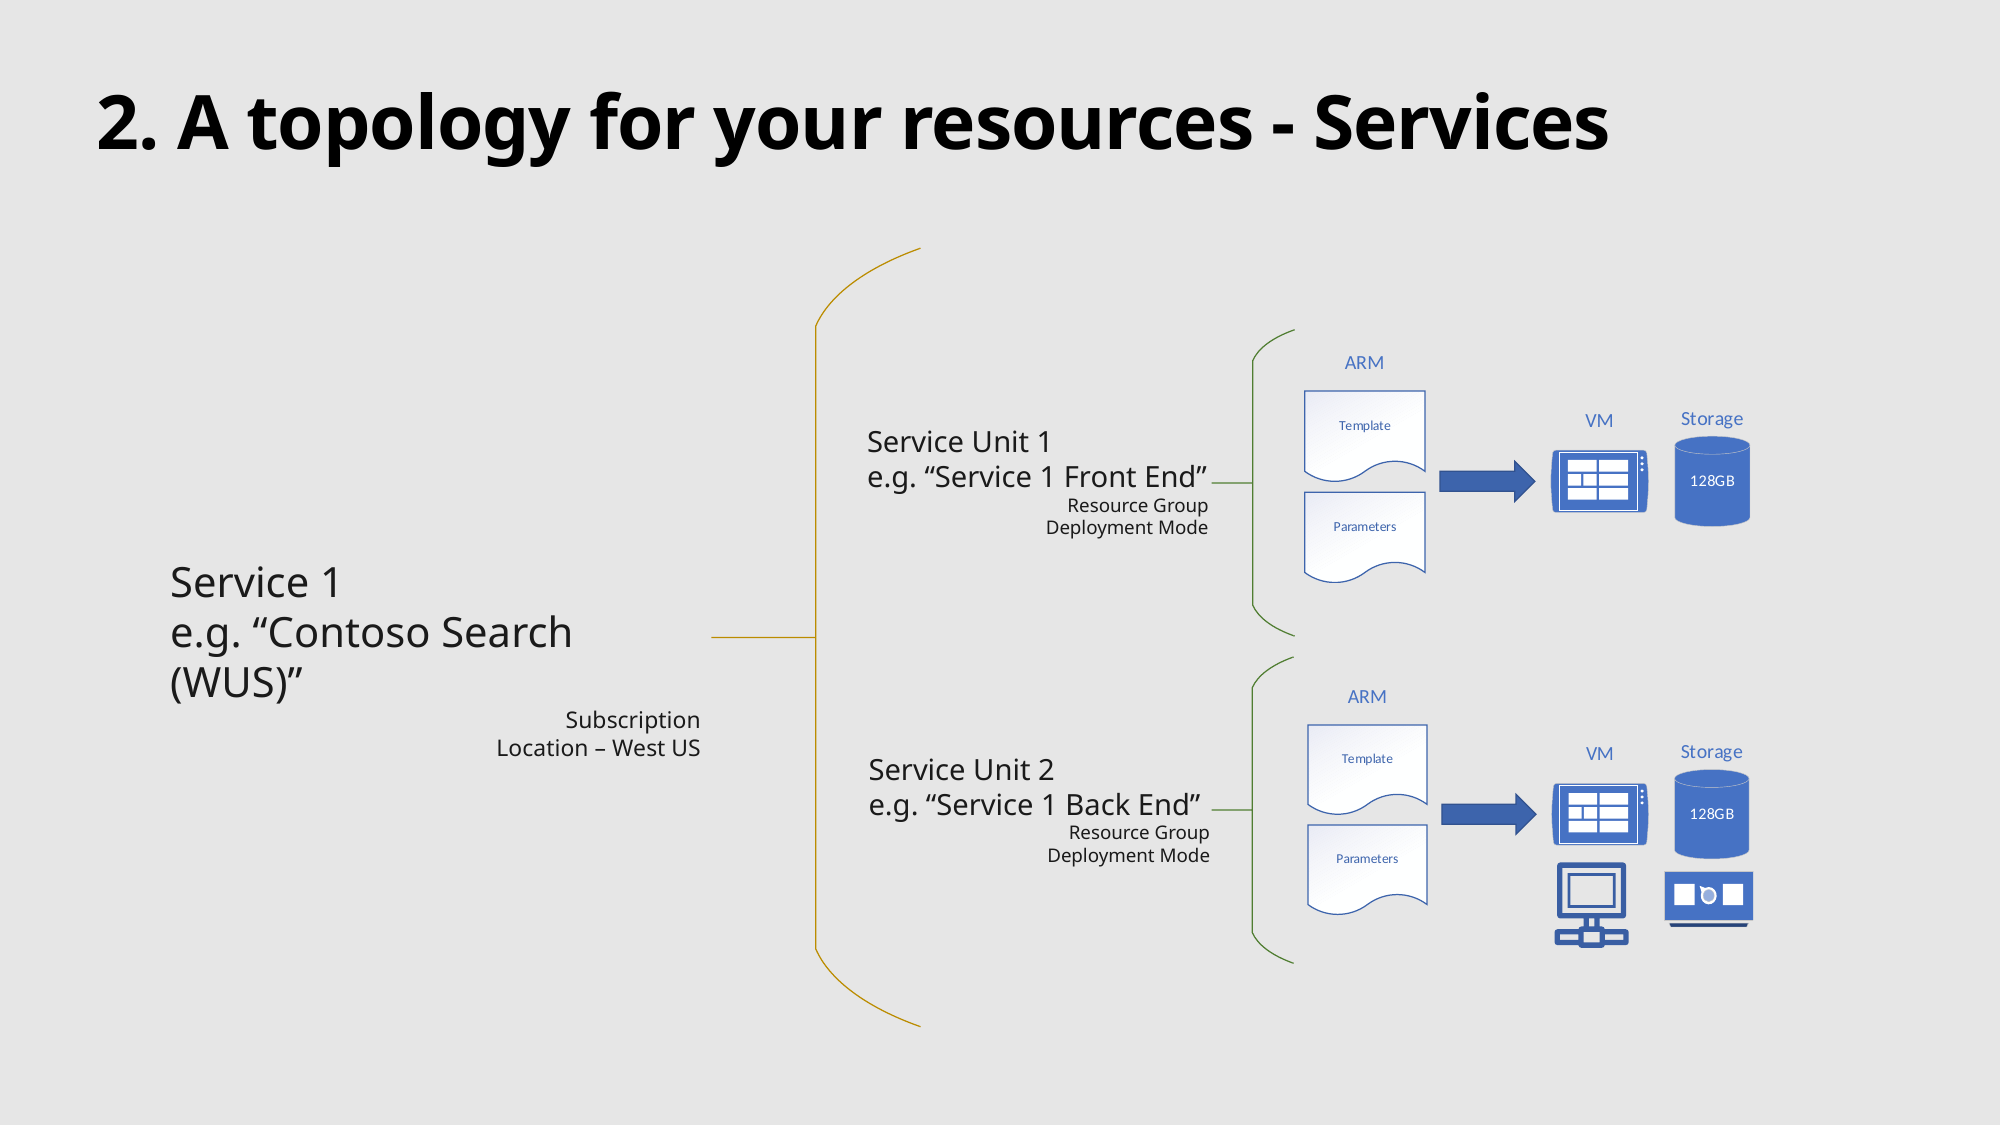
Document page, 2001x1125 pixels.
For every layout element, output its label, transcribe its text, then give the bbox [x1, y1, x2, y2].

picture [1208, 326, 1296, 637]
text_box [1208, 654, 1754, 964]
picture [1302, 343, 1754, 584]
title 2. A topology for your resources - Services [96, 75, 1904, 166]
picture [707, 245, 922, 1028]
text_box Service Unit 1 e.g. “Service 1 Front End” Resource Group Deployment Mode [922, 423, 1208, 539]
text_box Service Unit 2 e.g. “Service 1 Back End” Resource Group Deployment Mode [922, 750, 1208, 866]
text_box Service 1 e.g. “Contoso Search (WUS)” Subscription Location – West US [170, 555, 702, 761]
